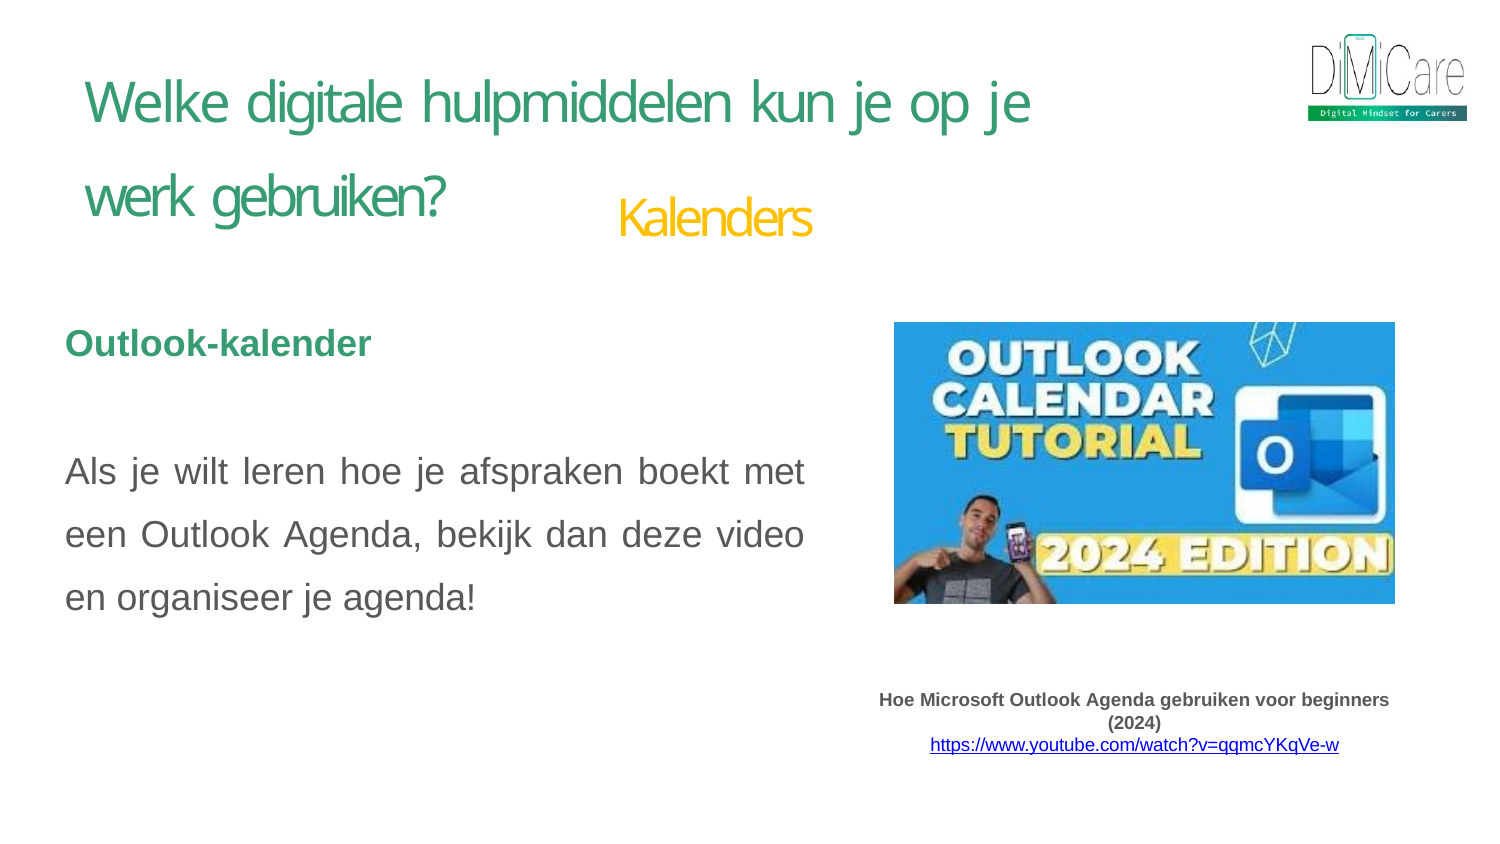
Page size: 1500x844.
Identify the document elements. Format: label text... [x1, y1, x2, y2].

text_box werk gebruiken? [82, 158, 517, 228]
text_box Outlook-kalender Als je wilt leren hoe je afspraken boekt met een Outlook Agenda, bekijk dan deze video en organiseer je agenda! [62, 316, 806, 618]
text_box Kalenders [614, 207, 861, 247]
title Welke digitale hulpmiddelen kun je op je [82, 63, 1162, 207]
text_box Hoe Microsoft Outlook Agenda gebruiken voor beginners (2024) https://www.youtube.com/watch?v=qqmcYKqVe-w [877, 685, 1392, 756]
picture [894, 322, 1395, 605]
picture [1308, 33, 1468, 121]
